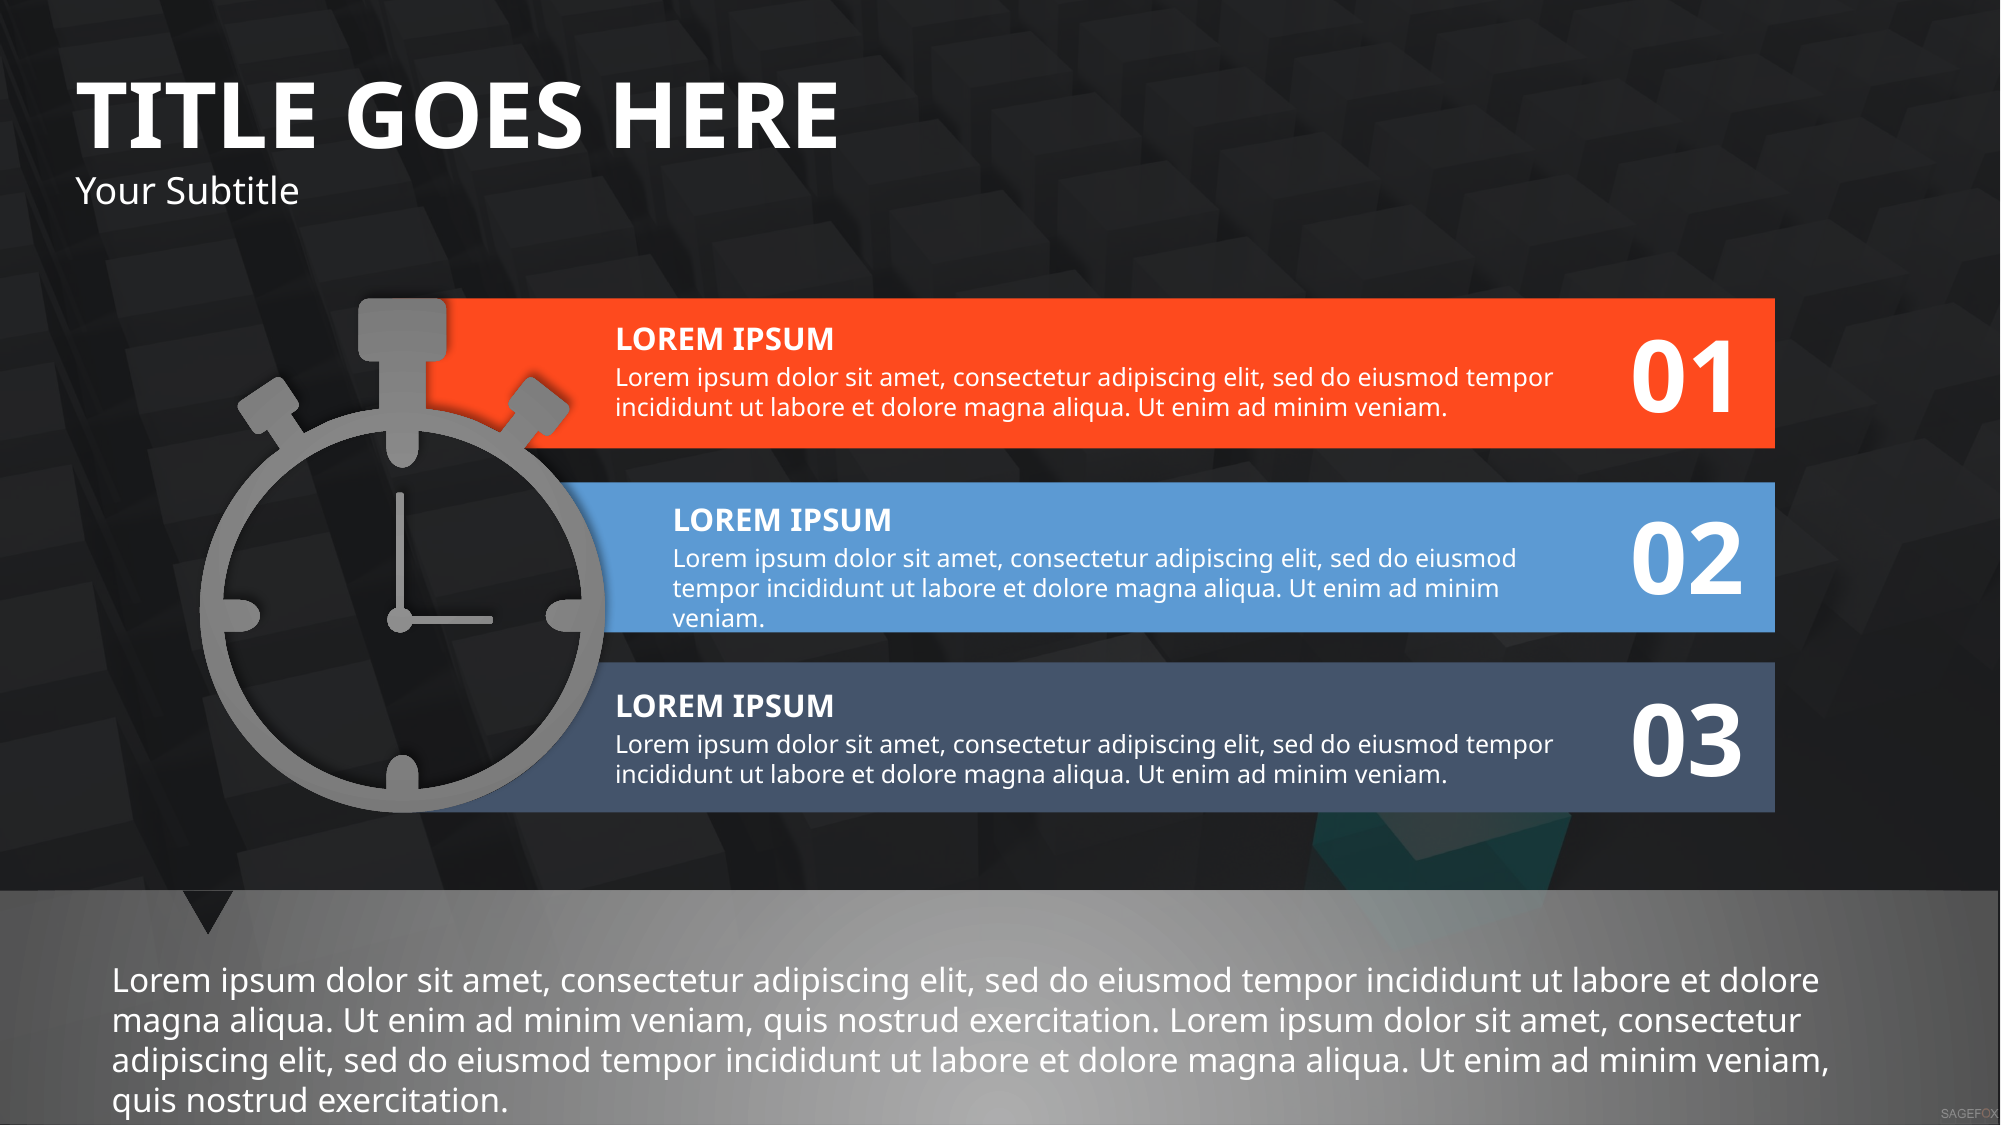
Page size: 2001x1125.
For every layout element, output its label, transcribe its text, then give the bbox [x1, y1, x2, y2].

text_box [436, 297, 1776, 450]
text_box 03 [1612, 669, 1763, 804]
text_box [198, 297, 606, 814]
text_box LOREM IPSUM Lorem ipsum dolor sit amet, consectetur adipiscing elit, sed do eiusmod tempor incididunt ut labore et dolore magna aliqua. Ut enim ad minim veniam. [605, 680, 1598, 794]
text_box TITLE GOES HERE Your Subtitle [60, 49, 1036, 220]
text_box LOREM IPSUM Lorem ipsum dolor sit amet, consectetur adipiscing elit, sed do eiusmod tempor incididunt ut labore et dolore magna aliqua. Ut enim ad minim veniam. [662, 495, 1588, 638]
text_box [0, 889, 2000, 1125]
text_box 02 [1612, 487, 1763, 623]
text_box [424, 661, 1776, 814]
text_box 01 [1612, 305, 1763, 441]
text_box Lorem ipsum dolor sit amet, consectetur adipiscing elit, sed do eiusmod tempor incididunt ut labore et dolore magna aliqua. Ut enim ad minim veniam, quis nostrud exercitation. Lorem ipsum dolor sit amet, consectetur adipiscing elit, sed do eiusmod tempor incididunt ut labore et dolore magna aliqua. Ut enim ad minim veniam, quis nostrud exercitation. [96, 952, 1902, 1125]
text_box LOREM IPSUM Lorem ipsum dolor sit amet, consectetur adipiscing elit, sed do eiusmod tempor incididunt ut labore et dolore magna aliqua. Ut enim ad minim veniam. [605, 314, 1598, 427]
text_box [575, 481, 1776, 634]
